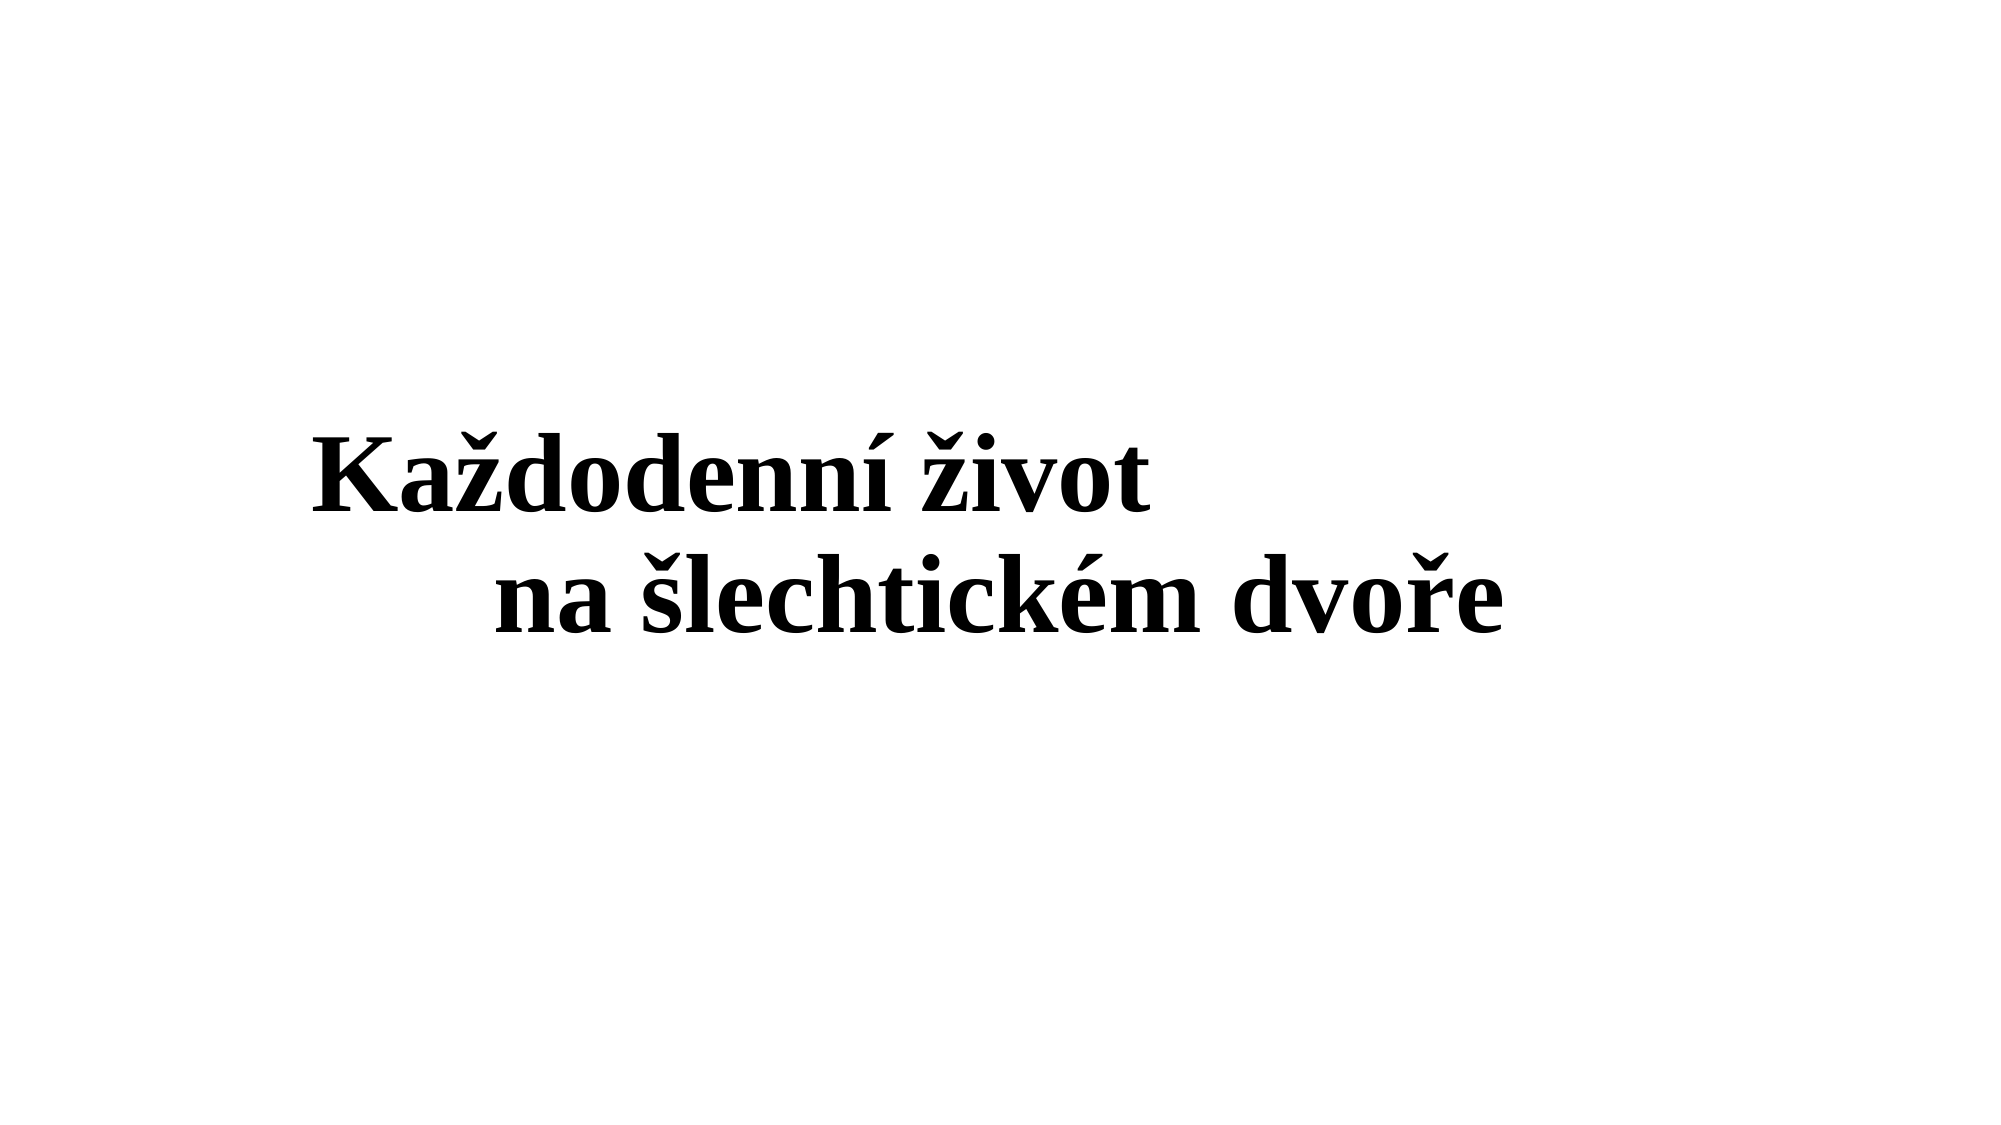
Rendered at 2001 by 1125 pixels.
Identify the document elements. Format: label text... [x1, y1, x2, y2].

title Každodenní život na šlechtickém dvoře [249, 184, 1750, 665]
